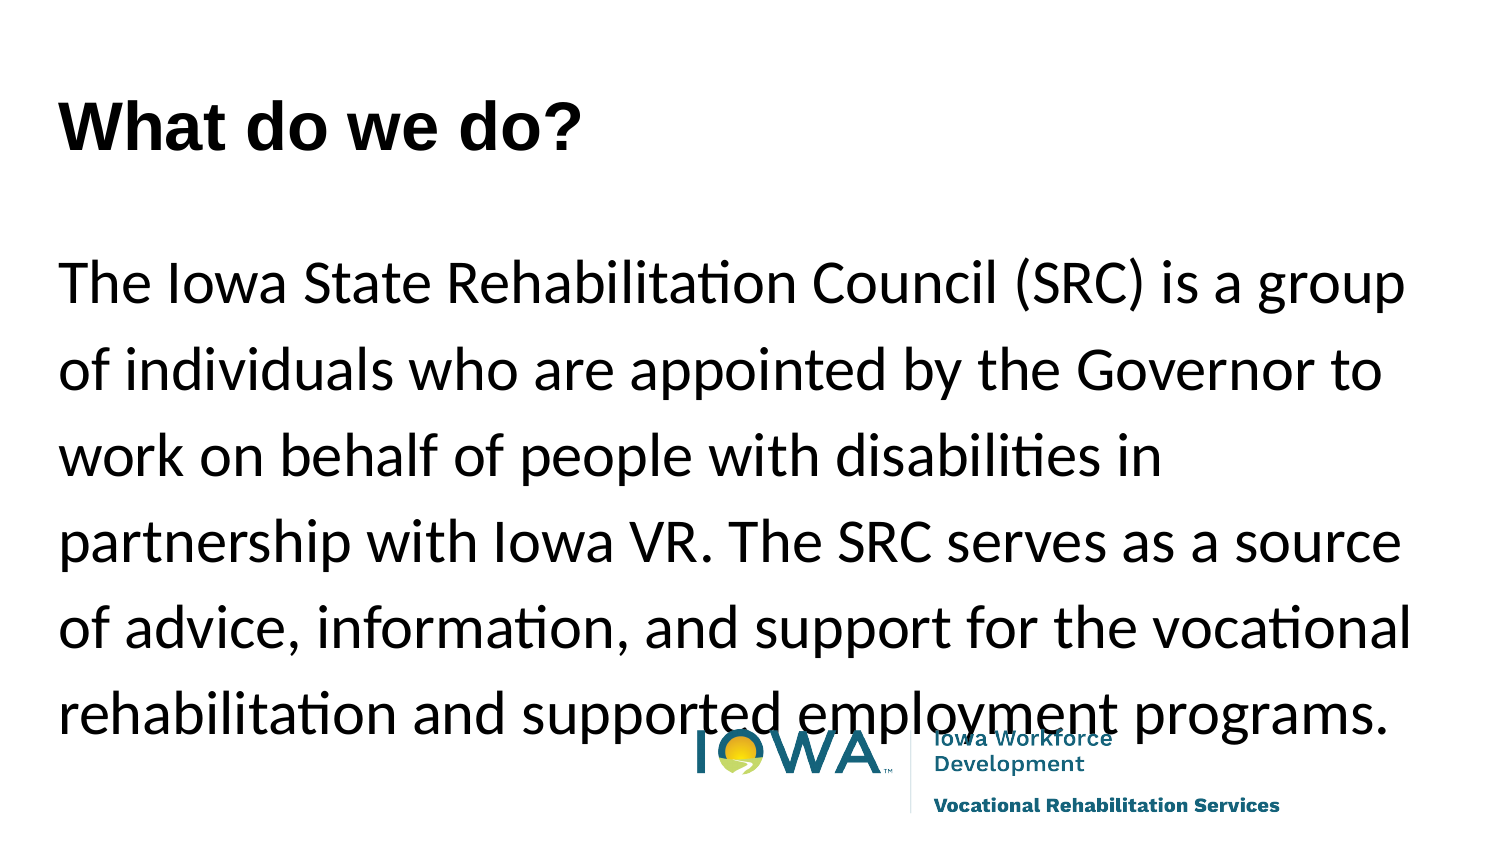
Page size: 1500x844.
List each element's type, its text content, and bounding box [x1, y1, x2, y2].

list The Iowa State Rehabilitation Council (SRC) is a group of individuals who are appointed by the Governor to work on behalf of people with disabilities in partnership with Iowa VR. The SRC serves as a source of advice, information, and support for the vocational rehabilitation and supported employment programs. [46, 224, 1454, 760]
picture [697, 725, 1280, 819]
title What do we do? [46, 46, 1454, 210]
